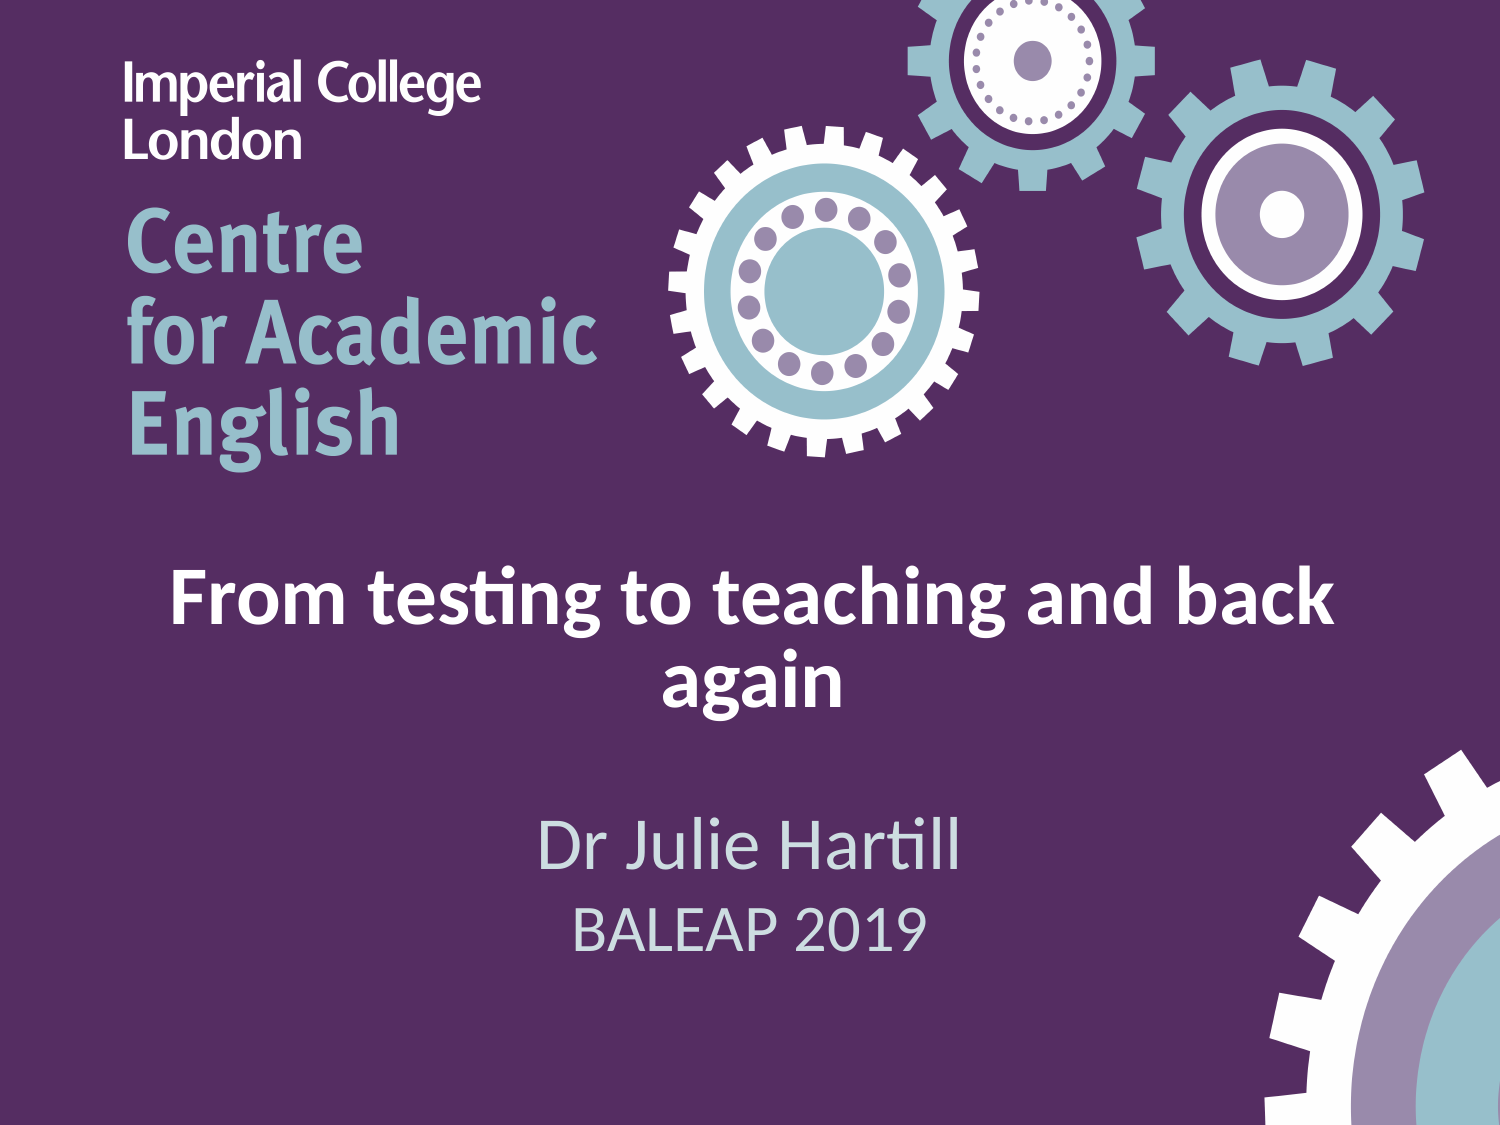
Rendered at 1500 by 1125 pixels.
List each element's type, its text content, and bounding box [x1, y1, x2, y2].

title From testing to teaching and back again [123, 503, 1382, 787]
subtitle Dr Julie Hartill BALEAP 2019 [159, 786, 1341, 964]
